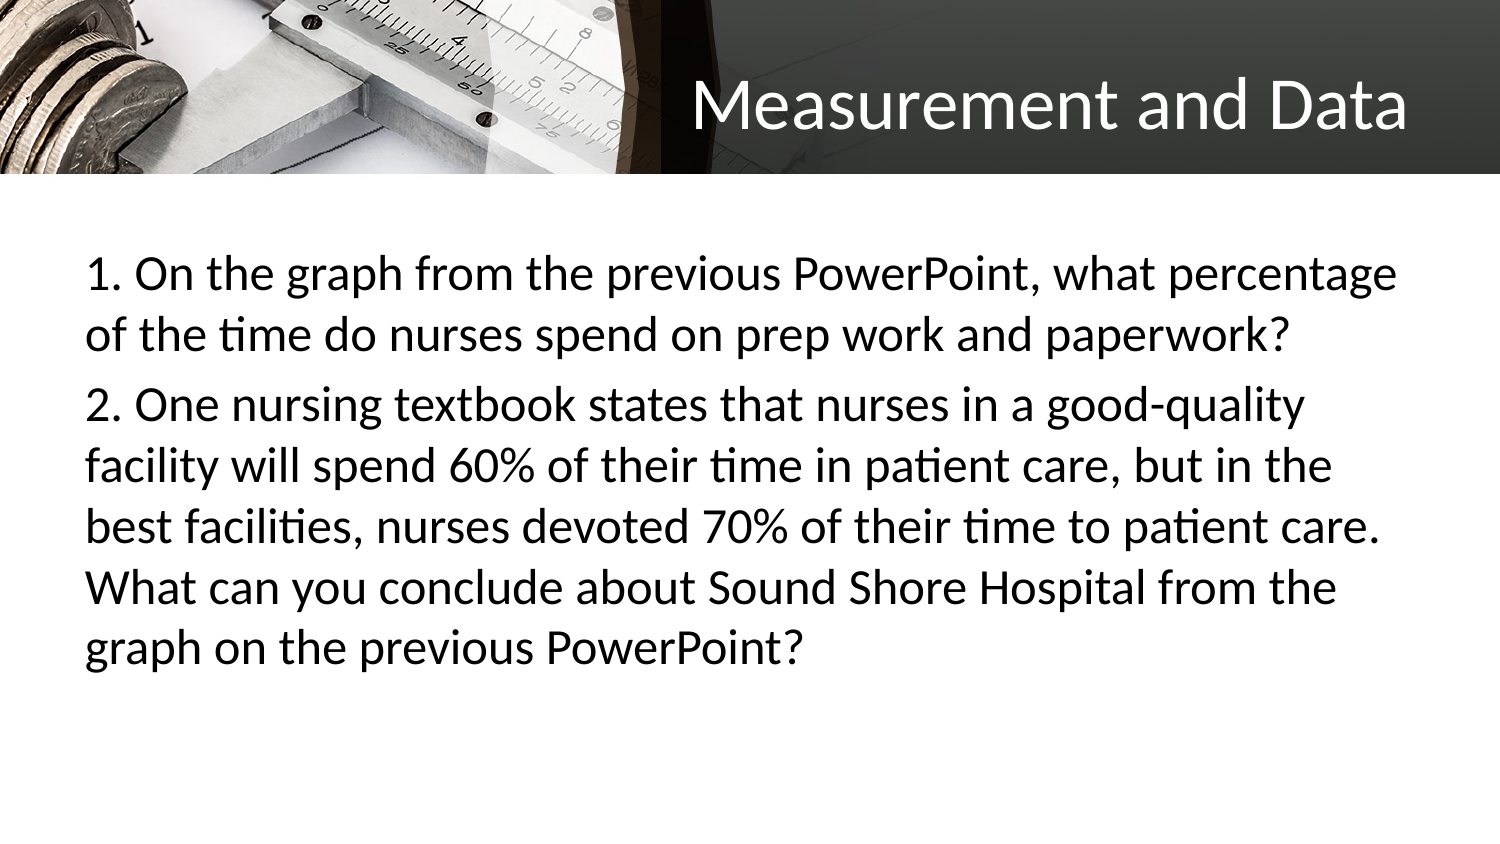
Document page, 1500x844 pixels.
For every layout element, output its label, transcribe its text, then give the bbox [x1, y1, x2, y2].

picture [0, 0, 1500, 844]
title Measurement and Data [72, 36, 1426, 162]
list 1. On the graph from the previous PowerPoint, what percentage of the time do nurses spend on prep work and paperwork? 2. One nursing textbook states that nurses in a good-quality facility will spend 60% of their time in patient care, but in the best facilities, nurses devoted 70% of their time to patient care. What can you conclude about Sound Shore Hospital from the graph on the previous PowerPoint? [70, 232, 1423, 745]
